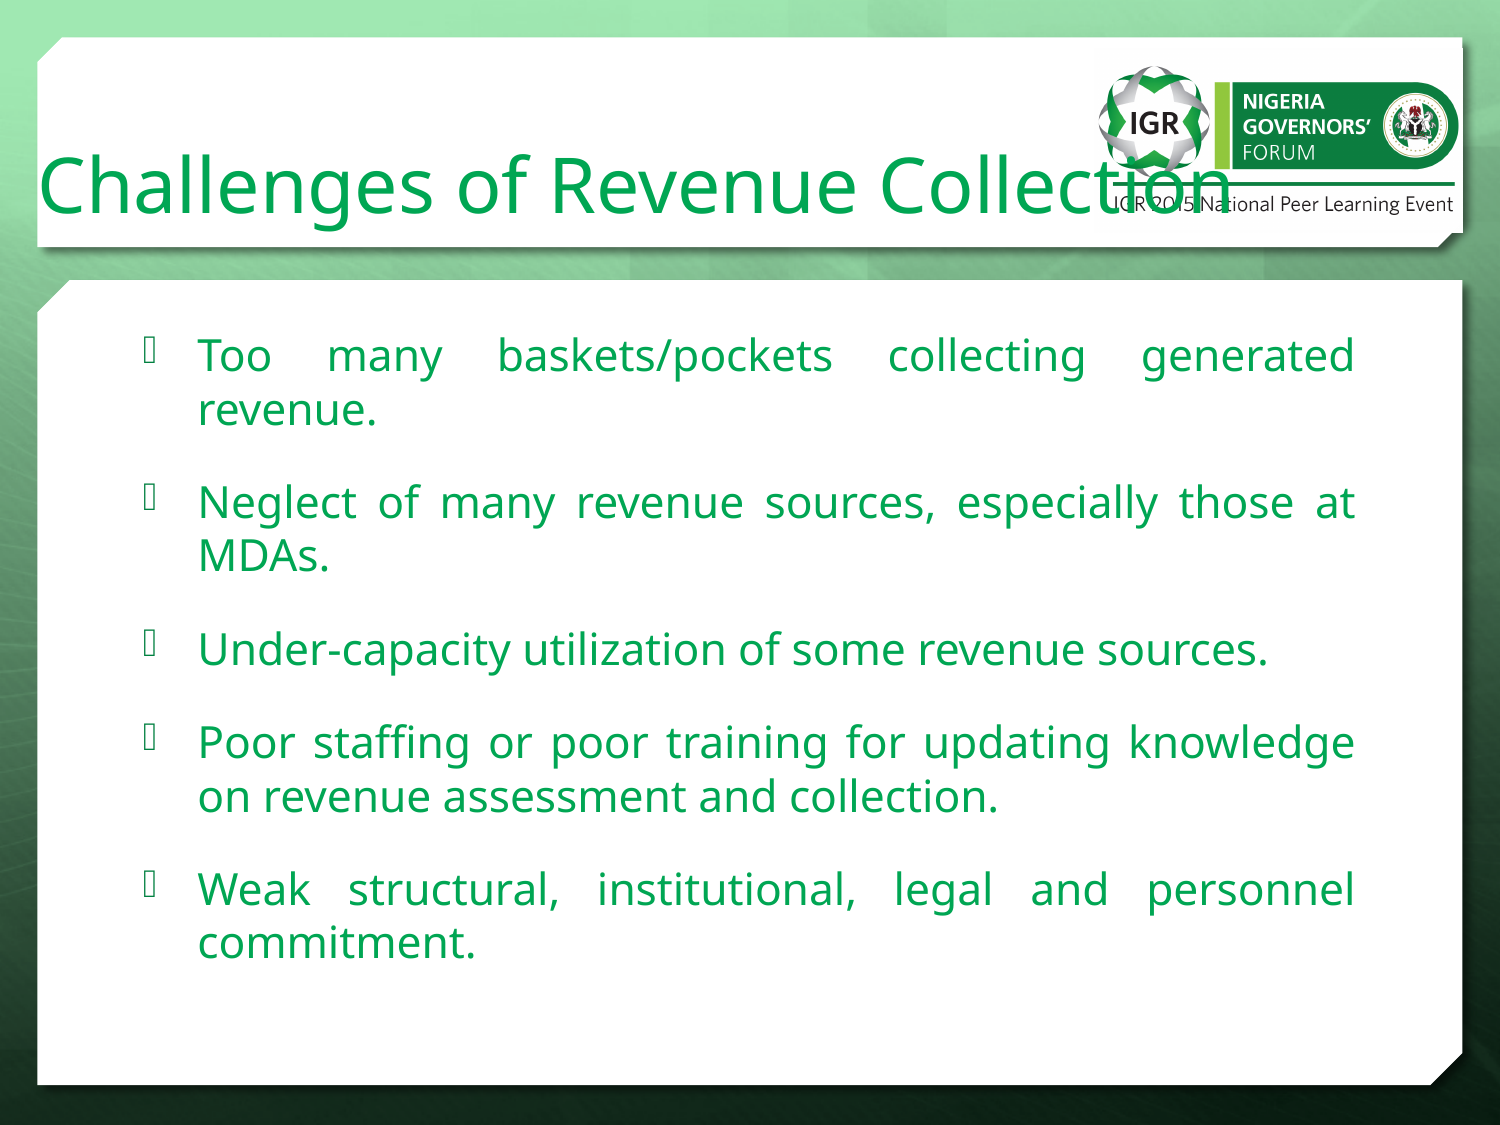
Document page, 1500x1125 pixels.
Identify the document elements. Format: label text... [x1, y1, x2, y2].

list Too many baskets/pockets collecting generated revenue. Neglect of many revenue sources, especially those at MDAs. Under-capacity utilization of some revenue sources. Poor staffing or poor training for updating knowledge on revenue assessment and collection. Weak structural, institutional, legal and personnel commitment. [127, 319, 1372, 978]
title Challenges of Revenue Collection [22, 48, 1372, 236]
picture [1372, 48, 1463, 233]
